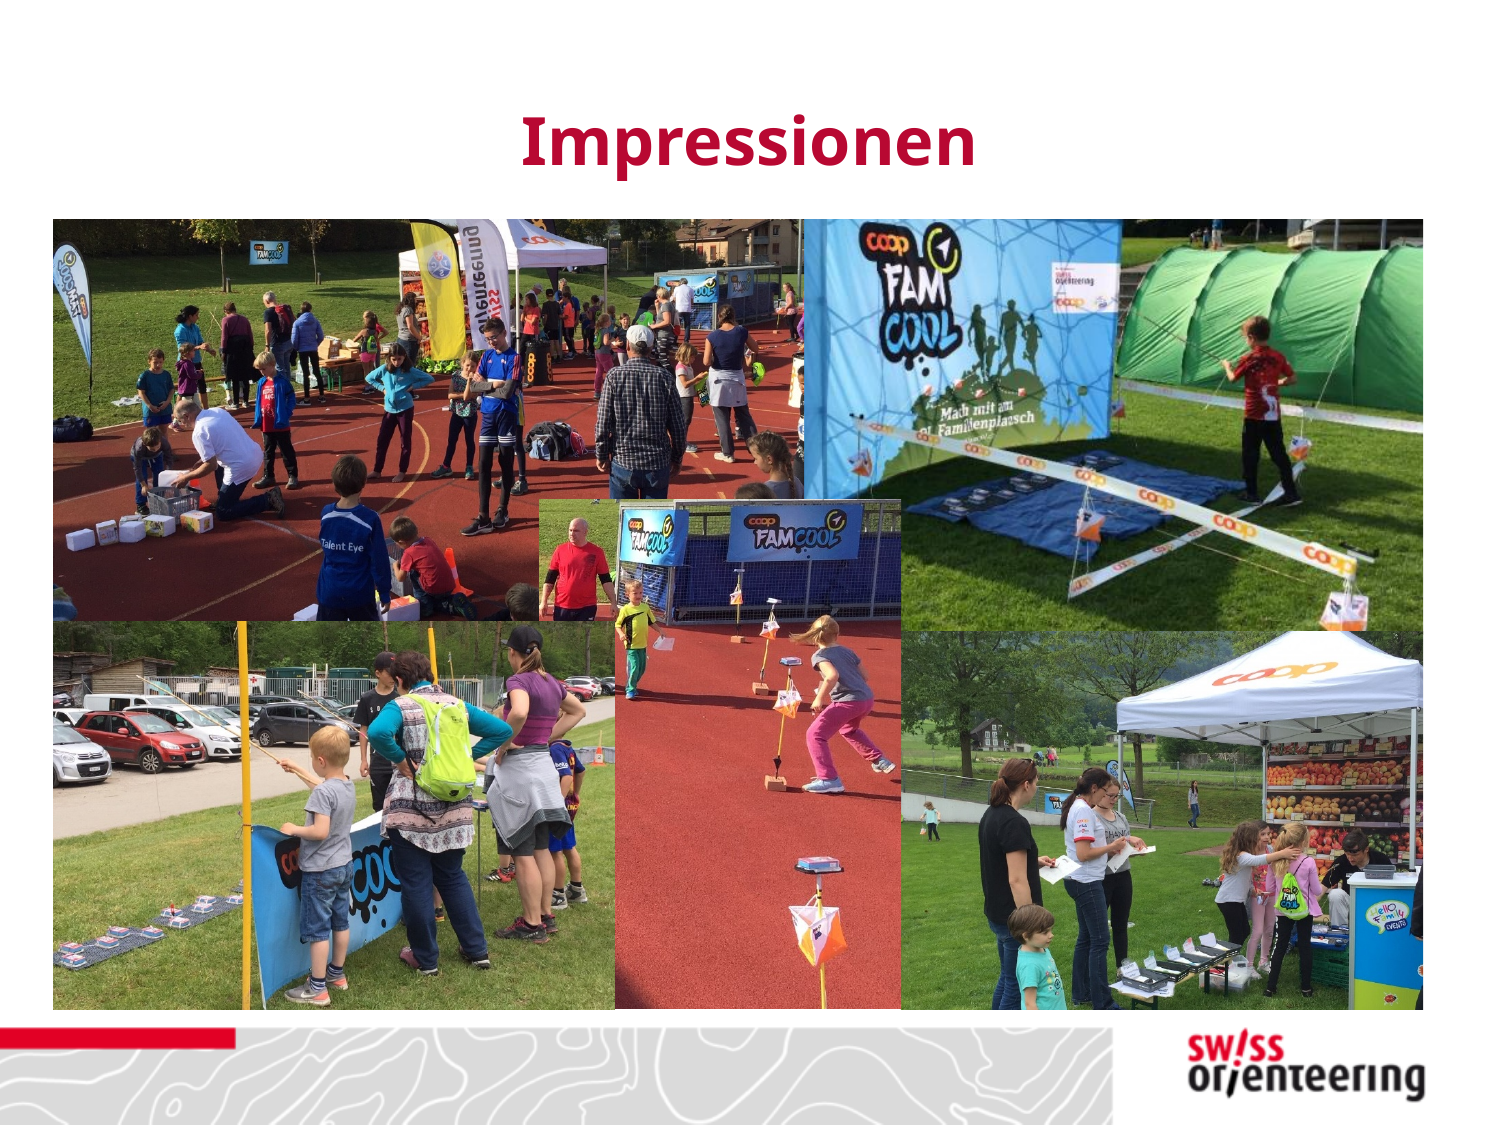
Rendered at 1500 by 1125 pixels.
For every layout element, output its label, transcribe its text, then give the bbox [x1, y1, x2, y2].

title Impressionen [75, 45, 1425, 220]
picture [0, 0, 1500, 1125]
